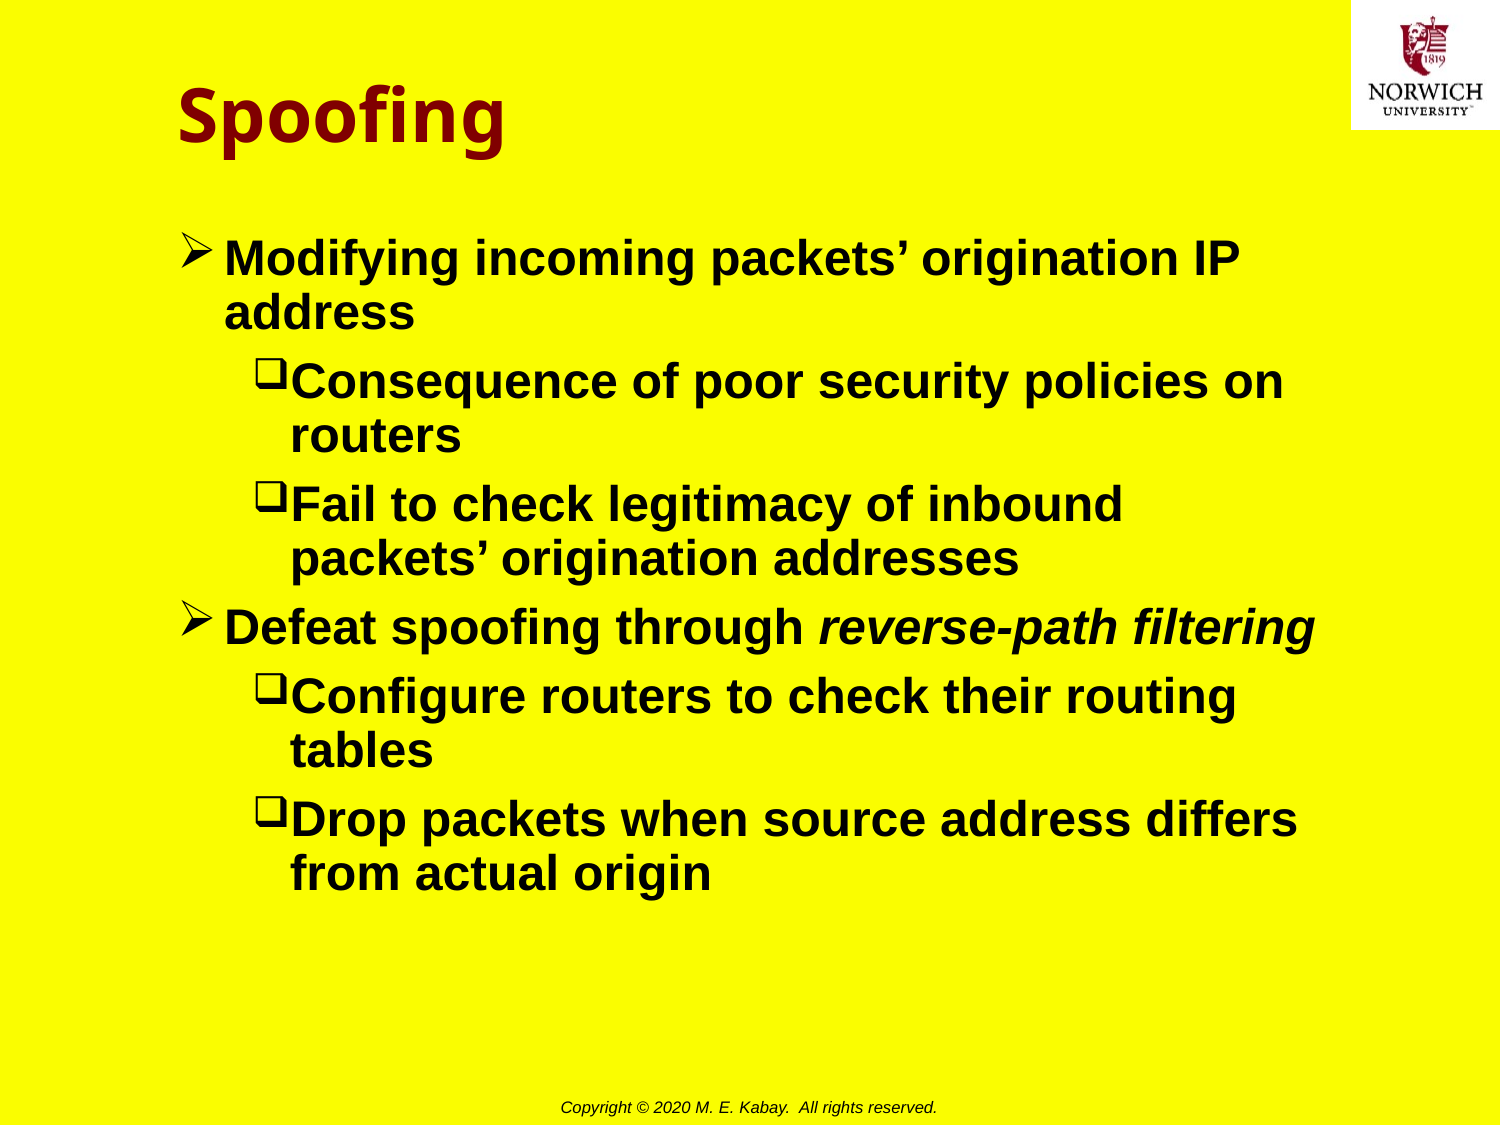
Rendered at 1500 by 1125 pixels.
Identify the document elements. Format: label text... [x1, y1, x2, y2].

title Spoofing [161, 24, 1339, 213]
list Modifying incoming packets’ origination IP address Consequence of poor security policies on routers Fail to check legitimacy of inbound packets’ origination addresses Defeat spoofing through reverse-path filtering Configure routers to check their routing tables Drop packets when source address differs from actual origin [161, 224, 1339, 1038]
picture [1351, 0, 1500, 130]
